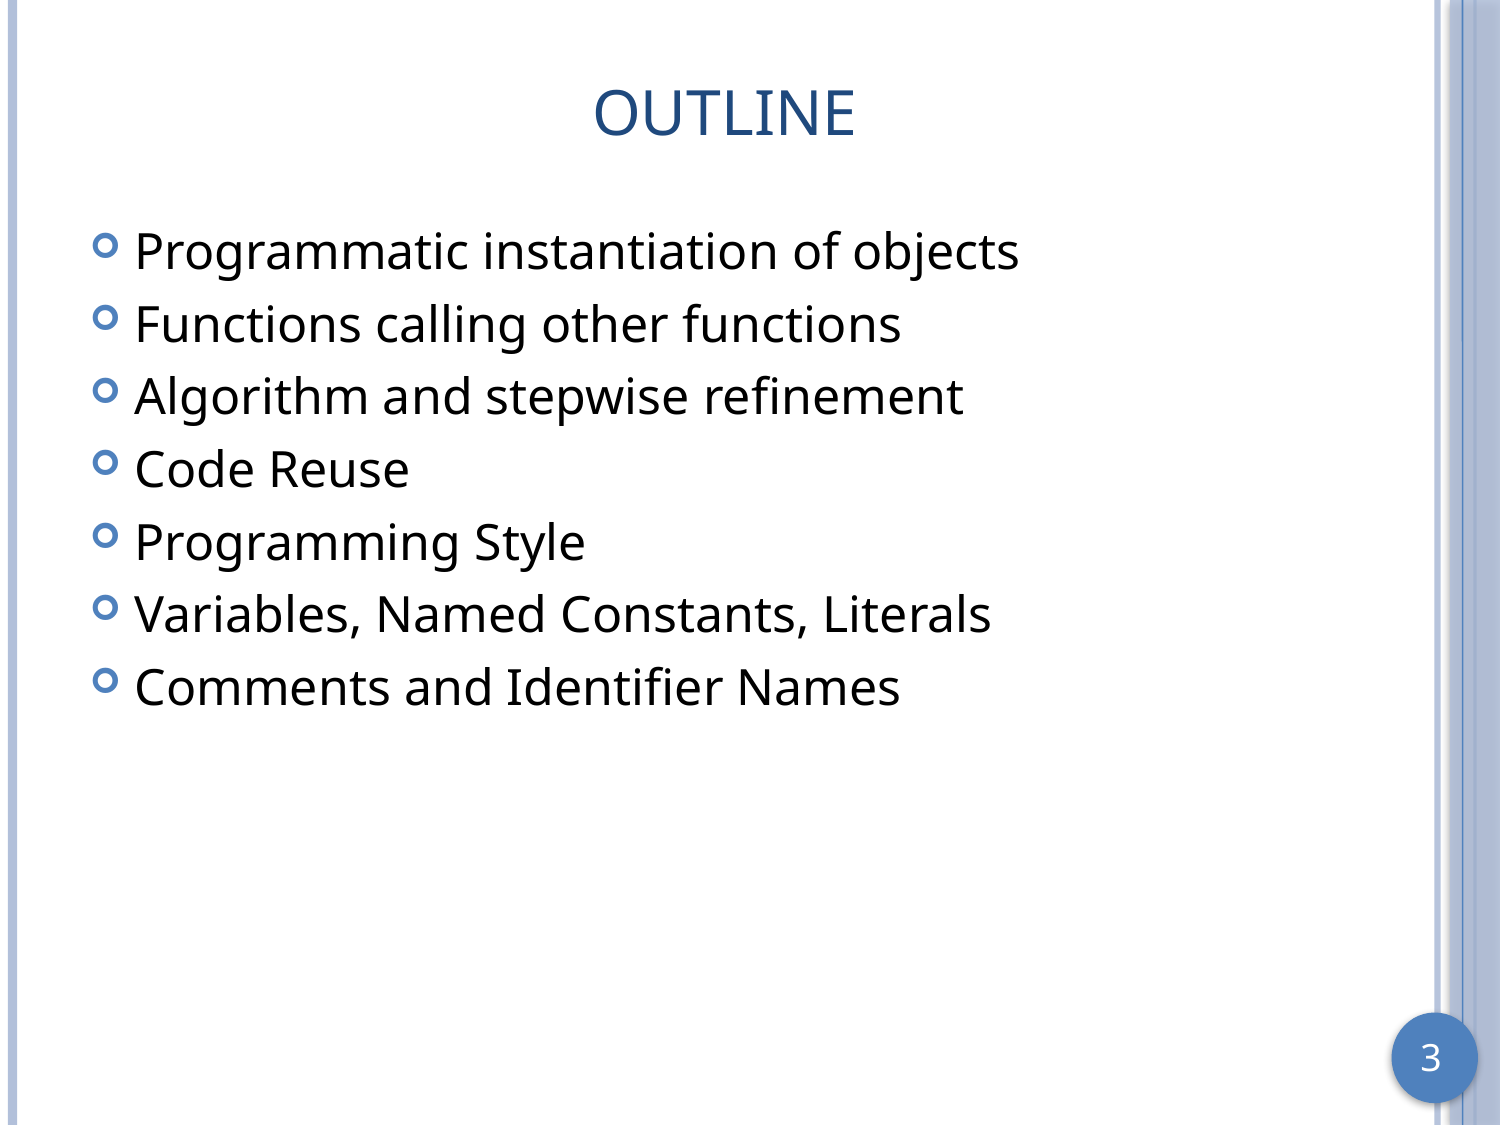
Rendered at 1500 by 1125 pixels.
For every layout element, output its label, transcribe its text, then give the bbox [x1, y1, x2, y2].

title Outline [75, 45, 1375, 175]
list Programmatic instantiation of objects Functions calling other functions Algorithm and stepwise refinement Code Reuse Programming Style Variables, Named Constants, Literals Comments and Identifier Names [75, 212, 1375, 1062]
